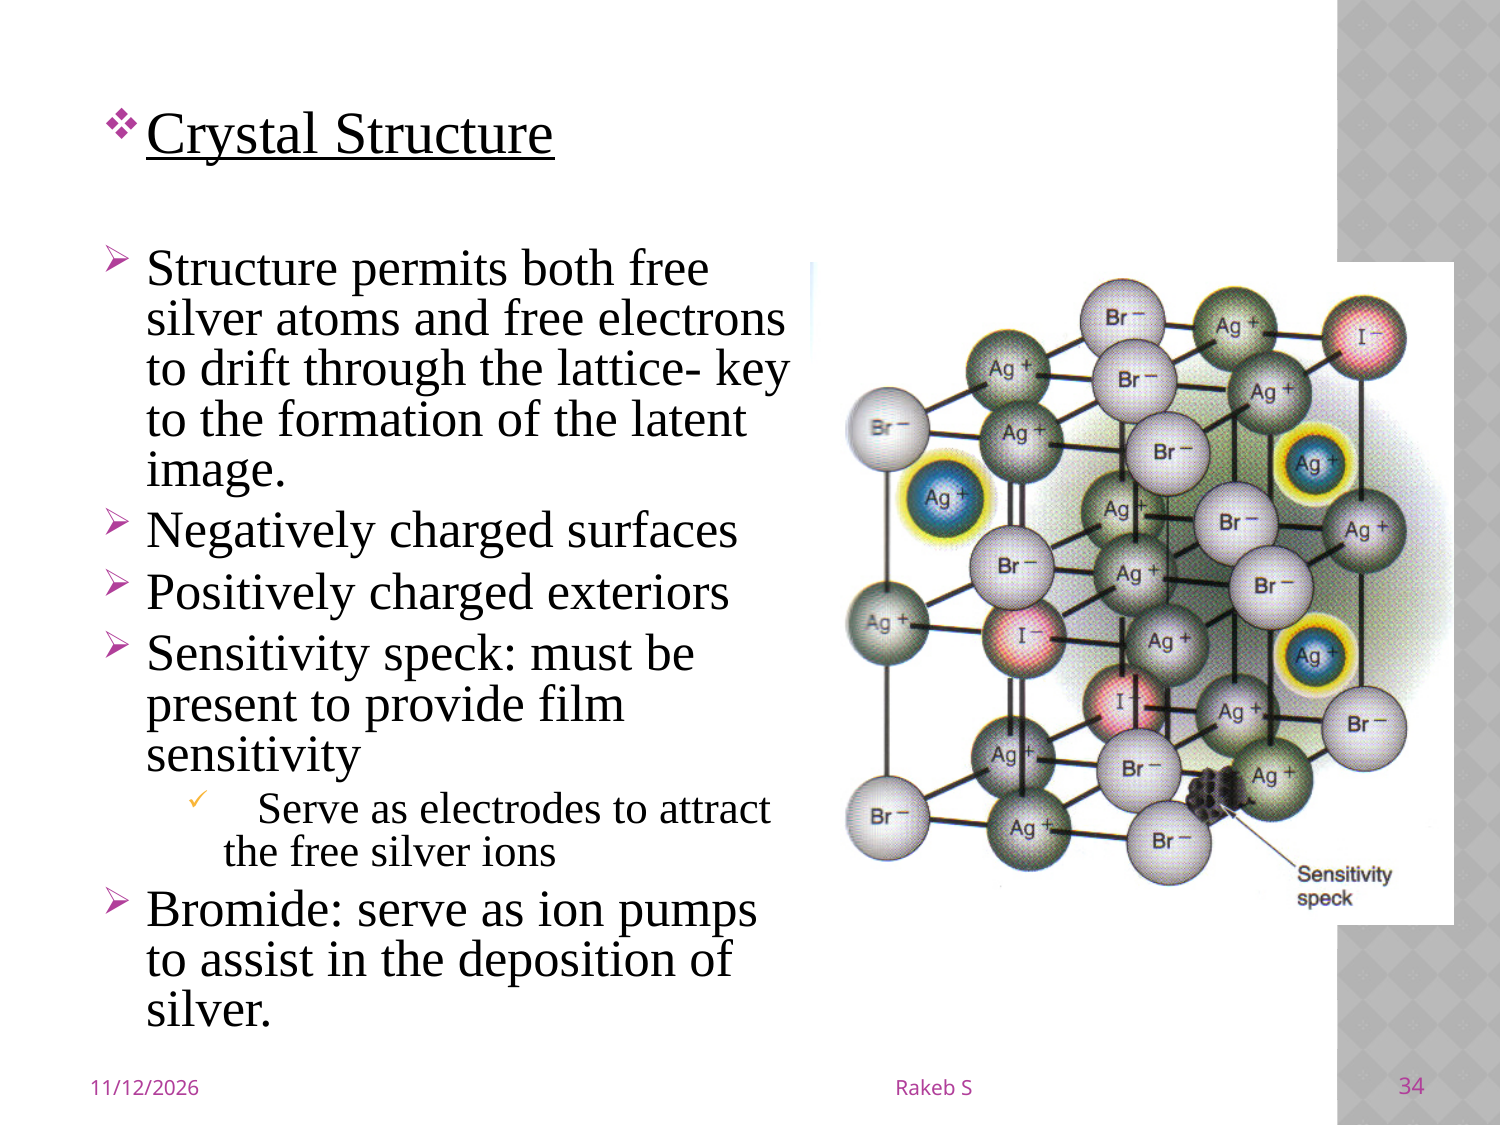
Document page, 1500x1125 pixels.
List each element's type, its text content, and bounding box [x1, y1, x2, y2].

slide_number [75, 1024, 425, 1103]
slide_number 34 [1074, 1024, 1425, 1103]
footer Rakeb S [512, 1024, 988, 1103]
list Crystal Structure Structure permits both free silver atoms and free electrons to drift through the lattice- key to the formation of the latent image. Negatively charged surfaces Positively charged exteriors Sensitivity speck: must be present to provide film sensitivity Serve as electrodes to attract the free silver ions Bromide: serve as ion pumps to assist in the deposition of silver. [87, 99, 825, 1050]
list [810, 261, 1454, 926]
